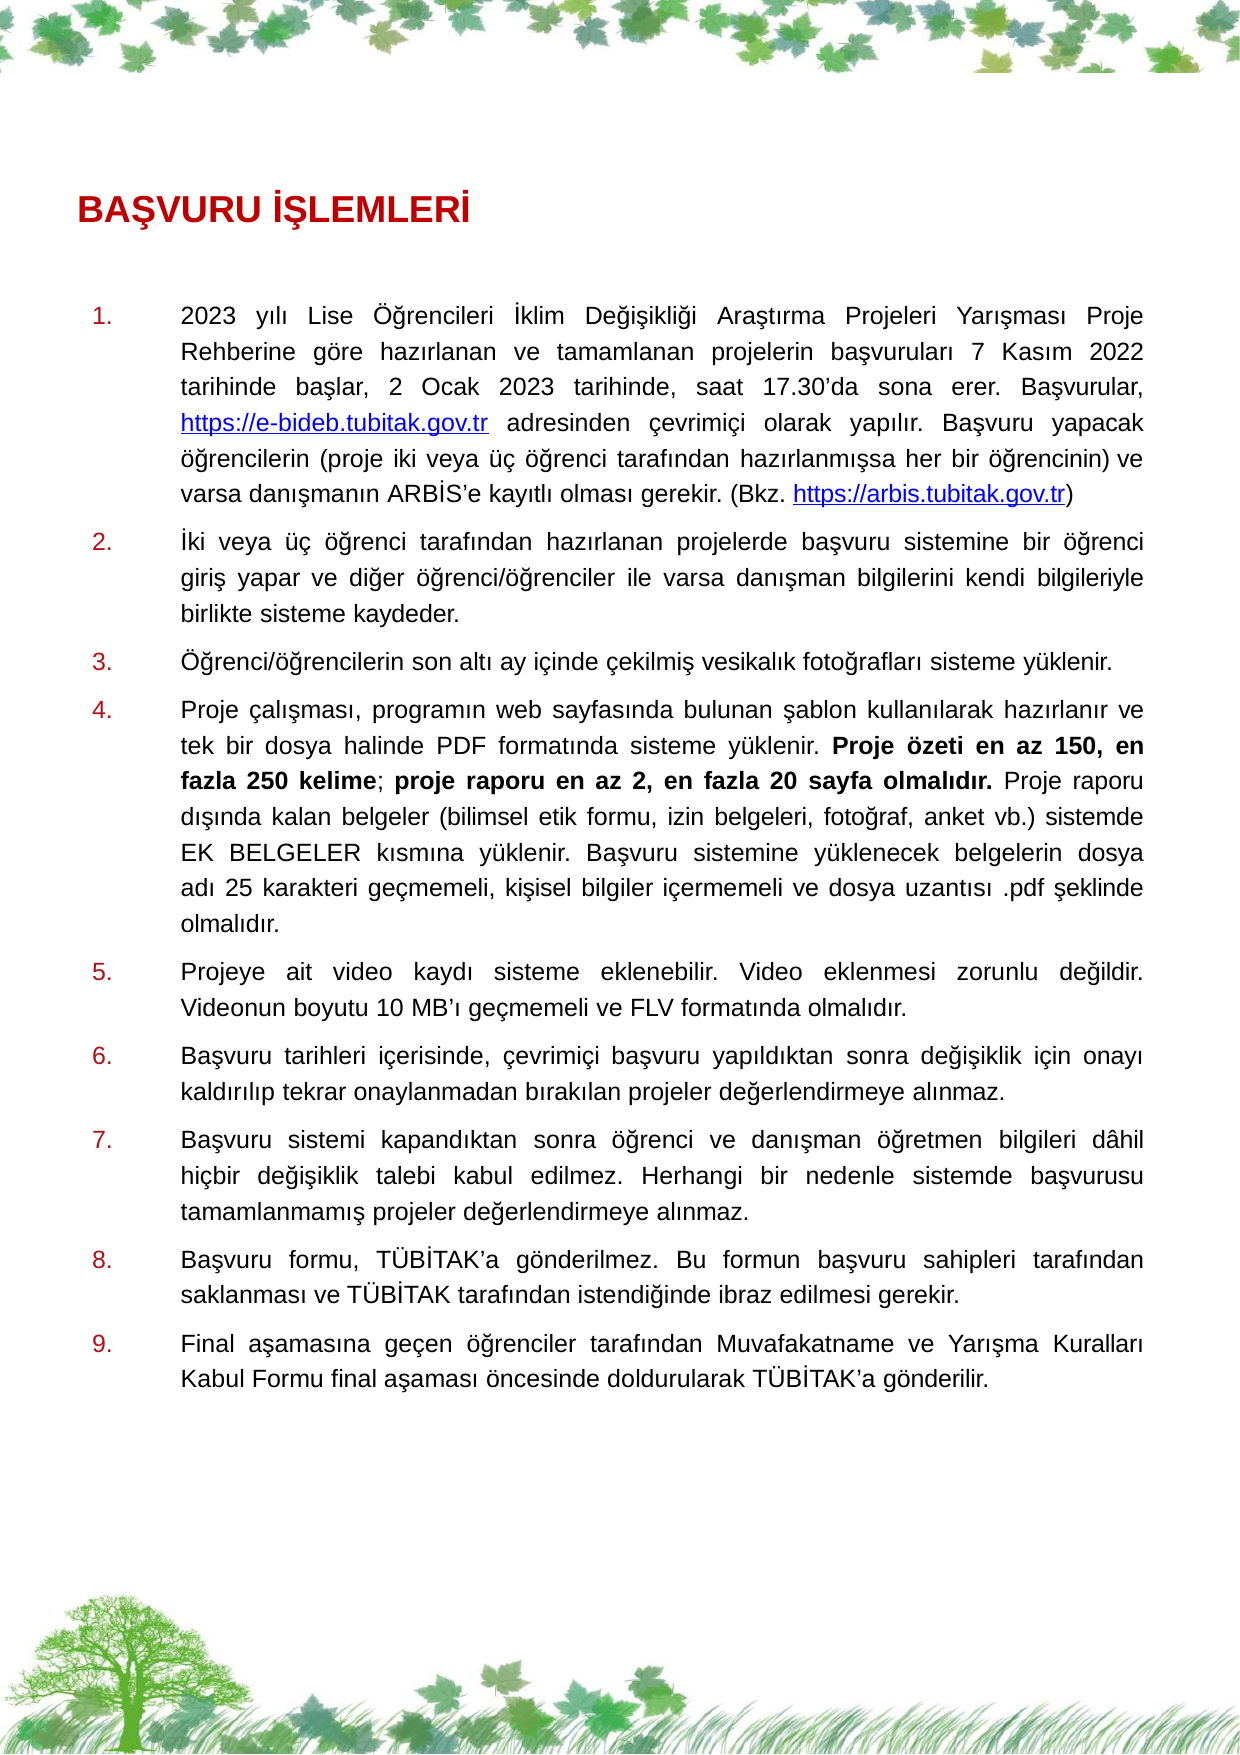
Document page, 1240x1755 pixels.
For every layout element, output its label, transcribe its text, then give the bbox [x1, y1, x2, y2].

picture [0, 1591, 1240, 1754]
picture [0, 0, 1240, 73]
text_box BAŞVURU İŞLEMLERİ 2023 yılı Lise Öğrencileri İklim Değişikliği Araştırma Projeleri Yarışması Proje Rehberine göre hazırlanan ve tamamlanan projelerin başvuruları 7 Kasım 2022 tarihinde başlar, 2 Ocak 2023 tarihinde, saat 17.30’da sona erer. Başvurular, https://e-bideb.tubitak.gov.tr adresinden çevrimiçi olarak yapılır. Başvuru yapacak öğrencilerin (proje iki veya üç öğrenci tarafından hazırlanmışsa her bir öğrencinin) ve varsa danışmanın ARBİS’e kayıtlı olması gerekir. (Bkz. https://arbis.tubitak.gov.tr) İki veya üç öğrenci tarafından hazırlanan projelerde başvuru sistemine bir öğrenci giriş yapar ve diğer öğrenci/öğrenciler ile varsa danışman bilgilerini kendi bilgileriyle birlikte sisteme kaydeder. Öğrenci/öğrencilerin son altı ay içinde çekilmiş vesikalık fotoğrafları sisteme yüklenir. Proje çalışması, programın web sayfasında bulunan şablon kullanılarak hazırlanır ve tek bir dosya halinde PDF formatında sisteme yüklenir. Proje özeti en az 150, en fazla 250 kelime; proje raporu en az 2, en fazla 20 sayfa olmalıdır. Proje raporu dışında kalan belgeler (bilimsel etik formu, izin belgeleri, fotoğraf, anket vb.) sistemde EK BELGELER kısmına yüklenir. Başvuru sistemine yüklenecek belgelerin dosya adı 25 karakteri geçmemeli, kişisel bilgiler içermemeli ve dosya uzantısı .pdf şeklinde olmalıdır. Projeye ait video kaydı sisteme eklenebilir. Video eklenmesi zorunlu değildir. Videonun boyutu 10 MB’ı geçmemeli ve FLV formatında olmalıdır. Başvuru tarihleri içerisinde, çevrimiçi başvuru yapıldıktan sonra değişiklik için onayı kaldırılıp tekrar onaylanmadan bırakılan projeler değerlendirmeye alınmaz. Başvuru sistemi kapandıktan sonra öğrenci ve danışman öğretmen bilgileri dâhil hiçbir değişiklik talebi kabul edilmez. Herhangi bir nedenle sistemde başvurusu tamamlanmamış projeler değerlendirmeye alınmaz. Başvuru formu, TÜBİTAK’a gönderilmez. Bu formun başvuru sahipleri tarafından saklanması ve TÜBİTAK tarafından istendiğinde ibraz edilmesi gerekir. Final aşamasına geçen öğrenciler tarafından Muvafakatname ve Yarışma Kuralları Kabul Formu final aşaması öncesinde doldurularak TÜBİTAK’a gönderilir. [75, 108, 1145, 1431]
